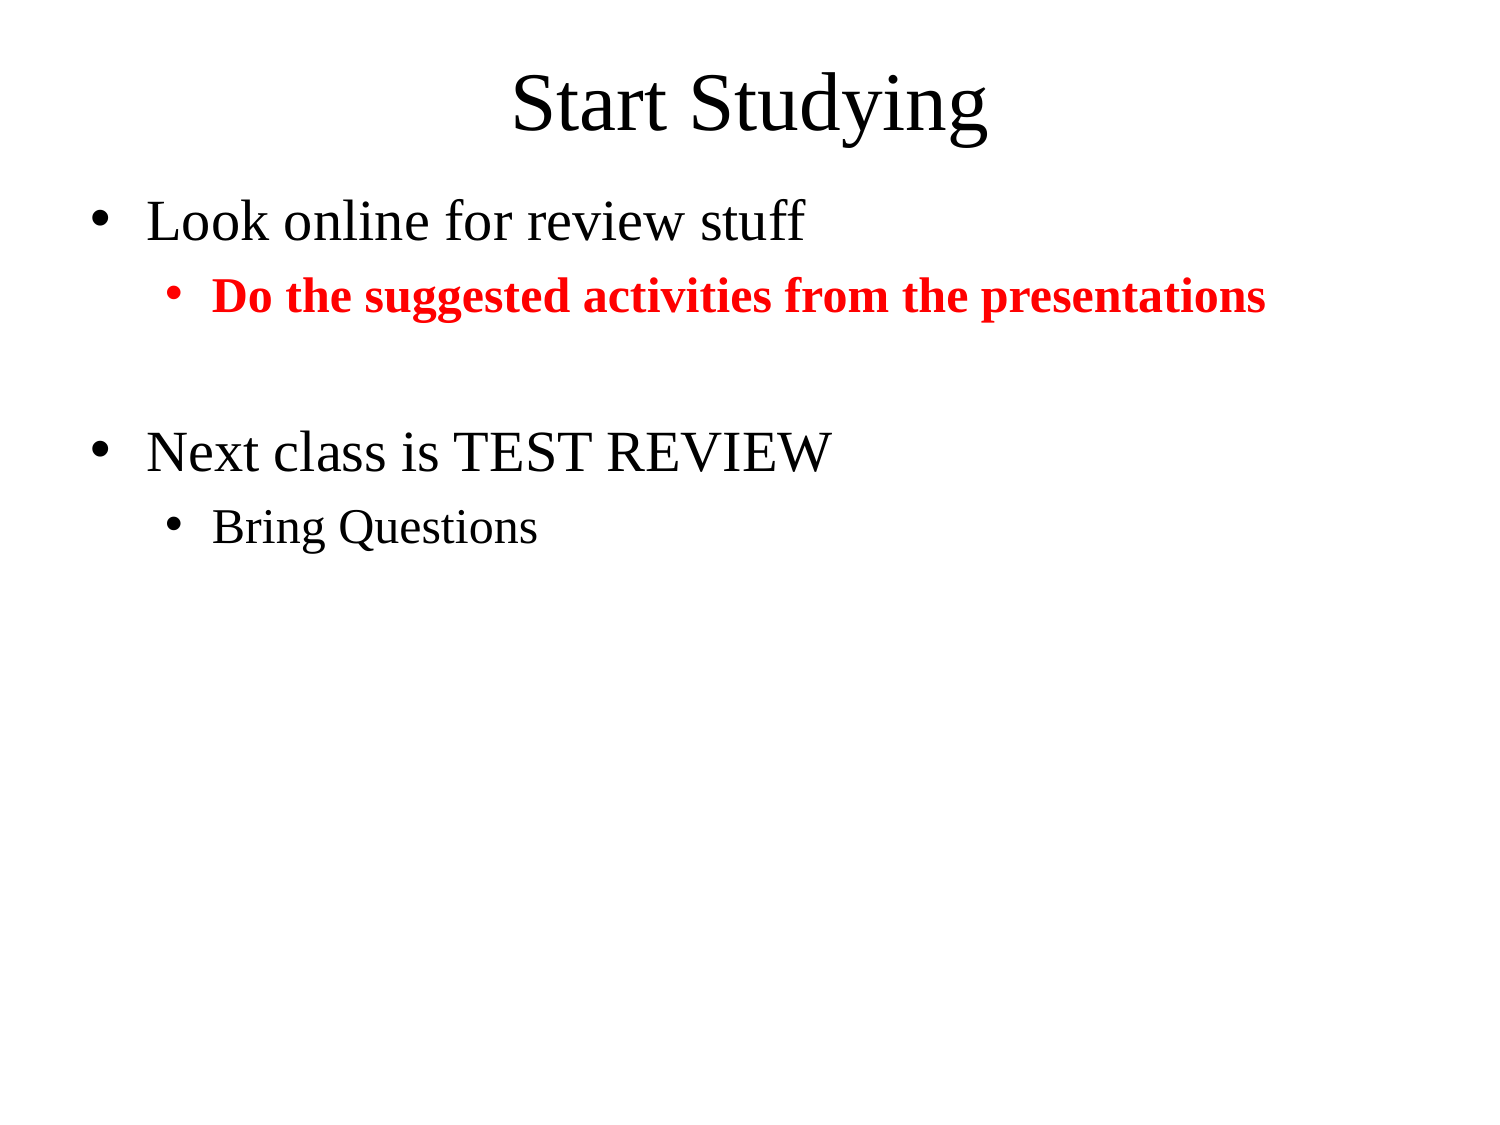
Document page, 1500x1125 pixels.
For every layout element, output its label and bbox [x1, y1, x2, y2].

title [75, 45, 1425, 150]
list [75, 174, 1425, 1005]
